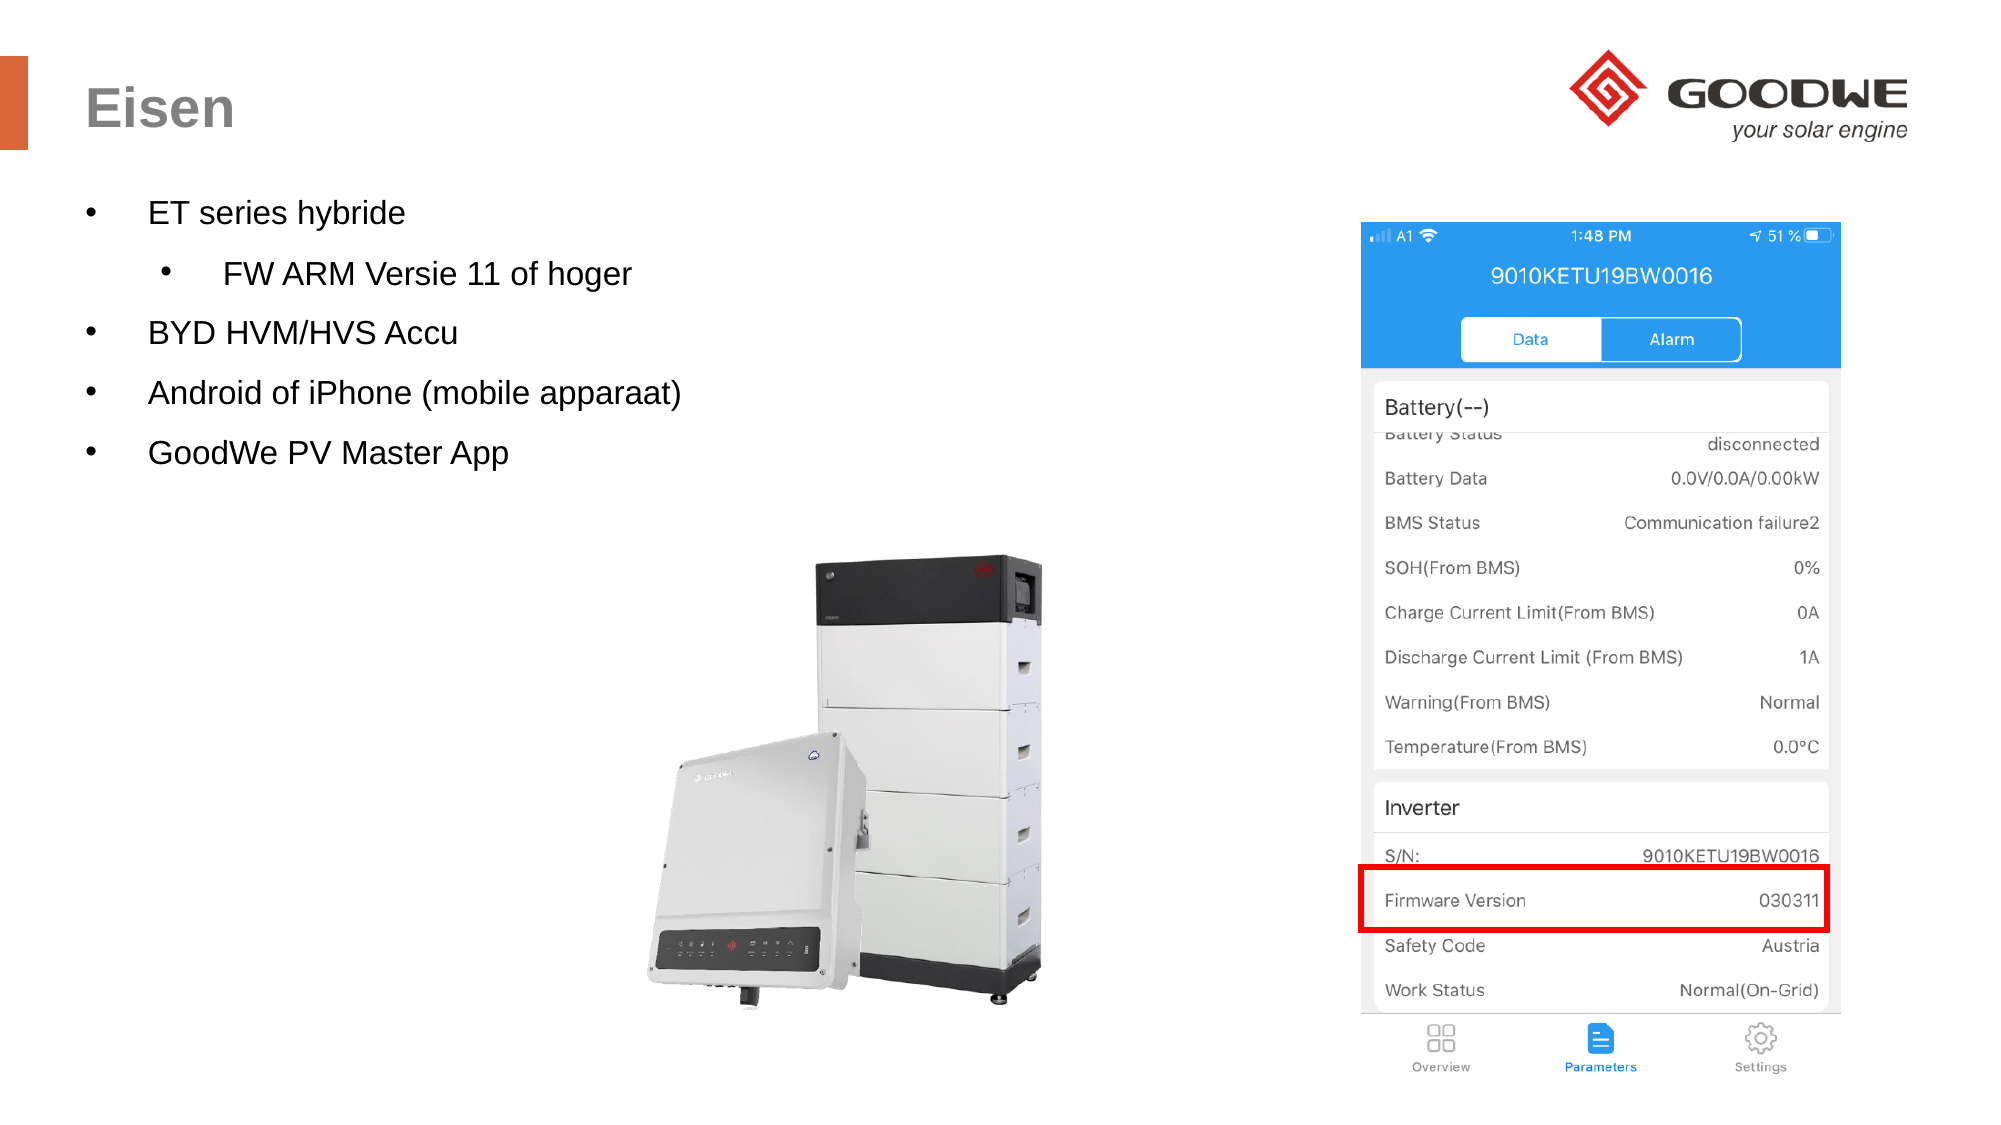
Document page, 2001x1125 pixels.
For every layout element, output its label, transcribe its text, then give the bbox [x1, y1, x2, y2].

picture [1361, 222, 1841, 1076]
text_box ET series hybride FW ARM Versie 11 of hoger BYD HVM/HVS Accu Android of iPhone (mobile apparaat) GoodWe PV Master App [70, 164, 1855, 479]
picture [1569, 49, 1907, 142]
picture [638, 545, 1053, 1028]
text_box Eisen [70, 71, 1285, 164]
